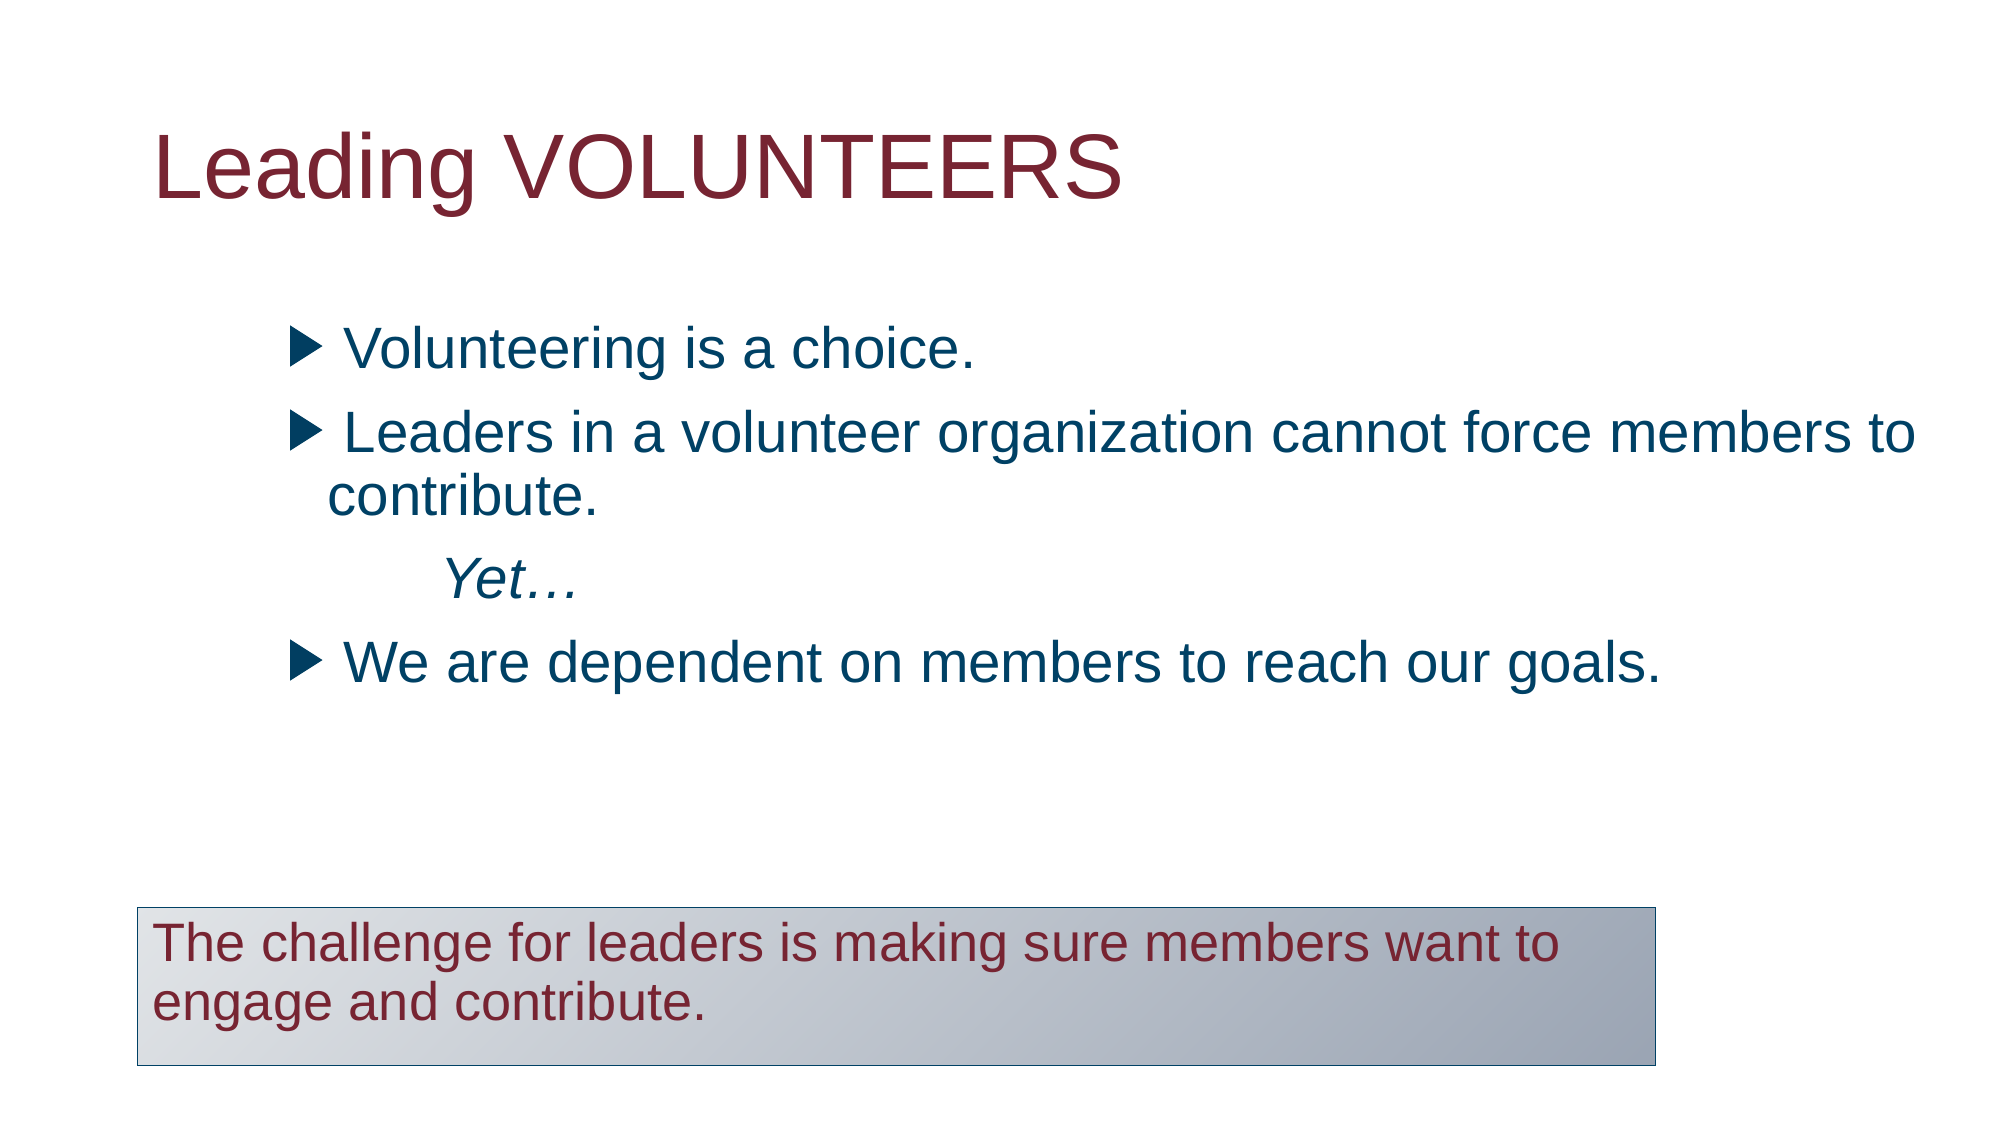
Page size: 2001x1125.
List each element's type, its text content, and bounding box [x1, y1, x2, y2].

list Volunteering is a choice. Leaders in a volunteer organization cannot force members to contribute. Yet… We are dependent on members to reach our goals. [275, 310, 2000, 772]
picture [290, 639, 331, 681]
text_box The challenge for leaders is making sure members want to engage and contribute. [137, 907, 1656, 1066]
picture [290, 325, 331, 367]
picture [290, 409, 331, 451]
title Leading VOLUNTEERS [137, 59, 1863, 278]
